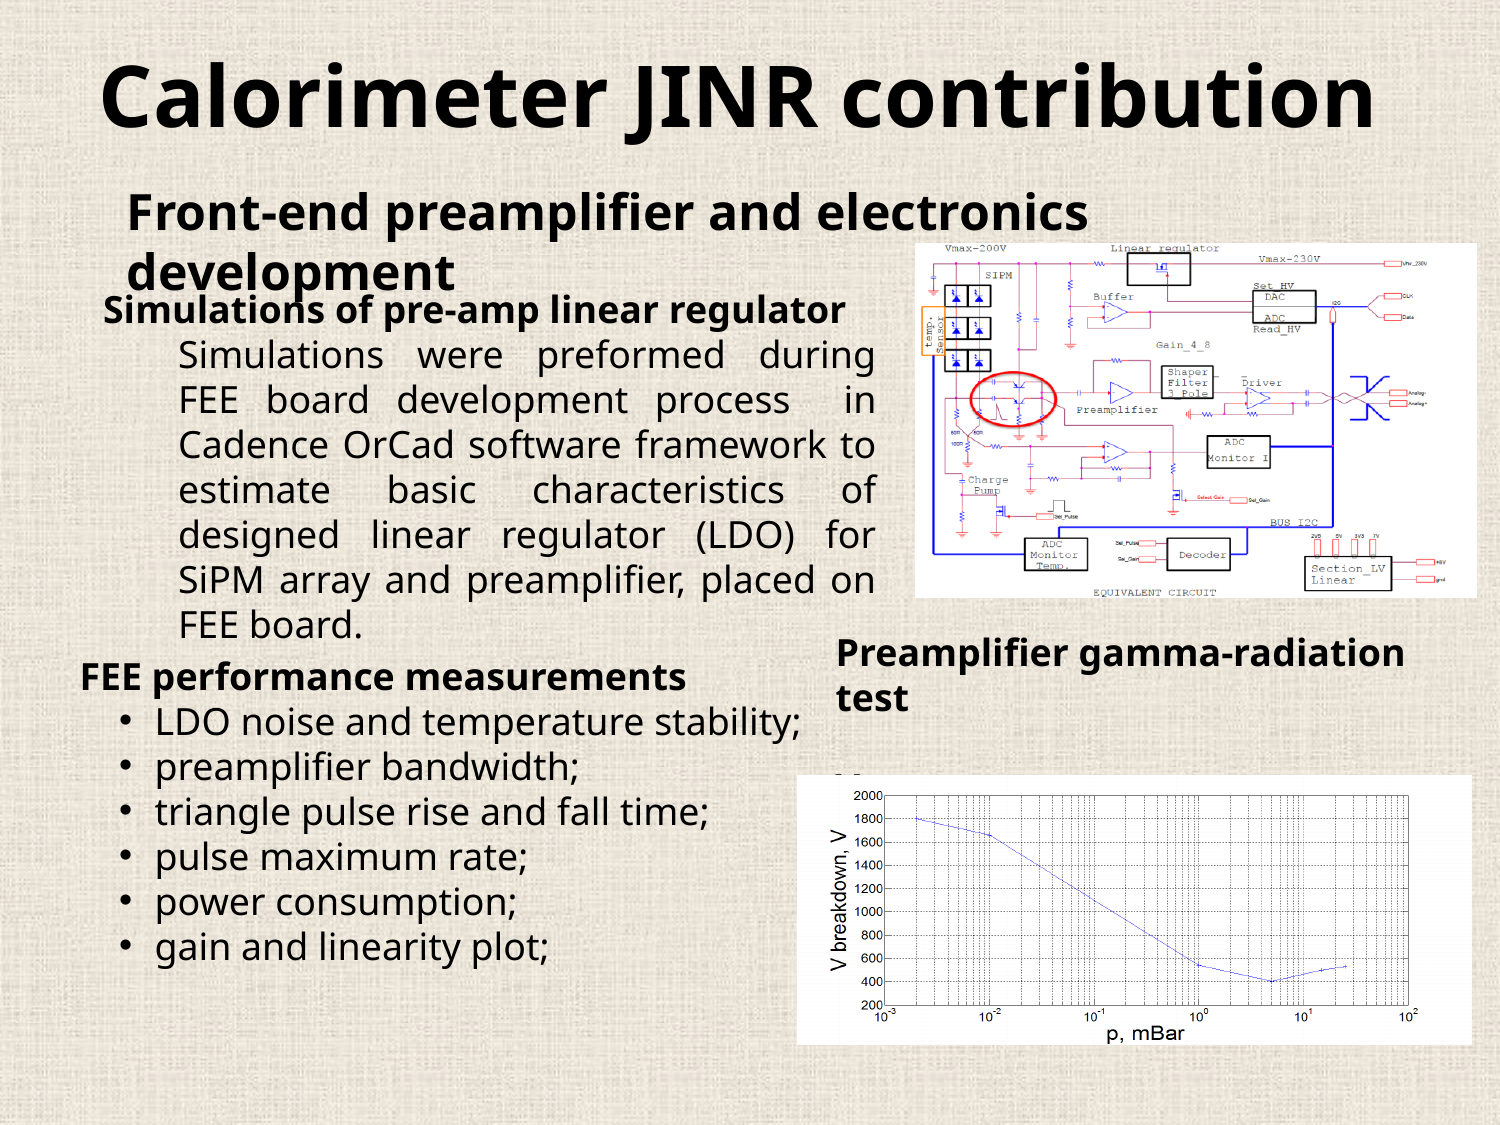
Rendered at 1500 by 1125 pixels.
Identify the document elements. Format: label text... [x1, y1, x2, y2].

text_box Preamplifier gamma-radiation test Vacuum test [820, 621, 1477, 784]
text_box Simulations of pre-amp linear regulator Simulations were preformed during FEE board development process in Cadence OrCad software framework to estimate basic characteristics of designed linear regulator (LDO) for SiPM array and preamplifier, placed on FEE board. [88, 278, 892, 645]
picture [796, 774, 1472, 1045]
text_box Front-end preamplifier and electronics development [112, 172, 1430, 308]
text_box FEE performance measurements LDO noise and temperature stability; preamplifier bandwidth; triangle pulse rise and fall time; pulse maximum rate; power consumption; gain and linearity plot; [64, 645, 820, 1065]
title Calorimeter JINR contribution [0, 0, 1500, 188]
picture [915, 243, 1477, 599]
